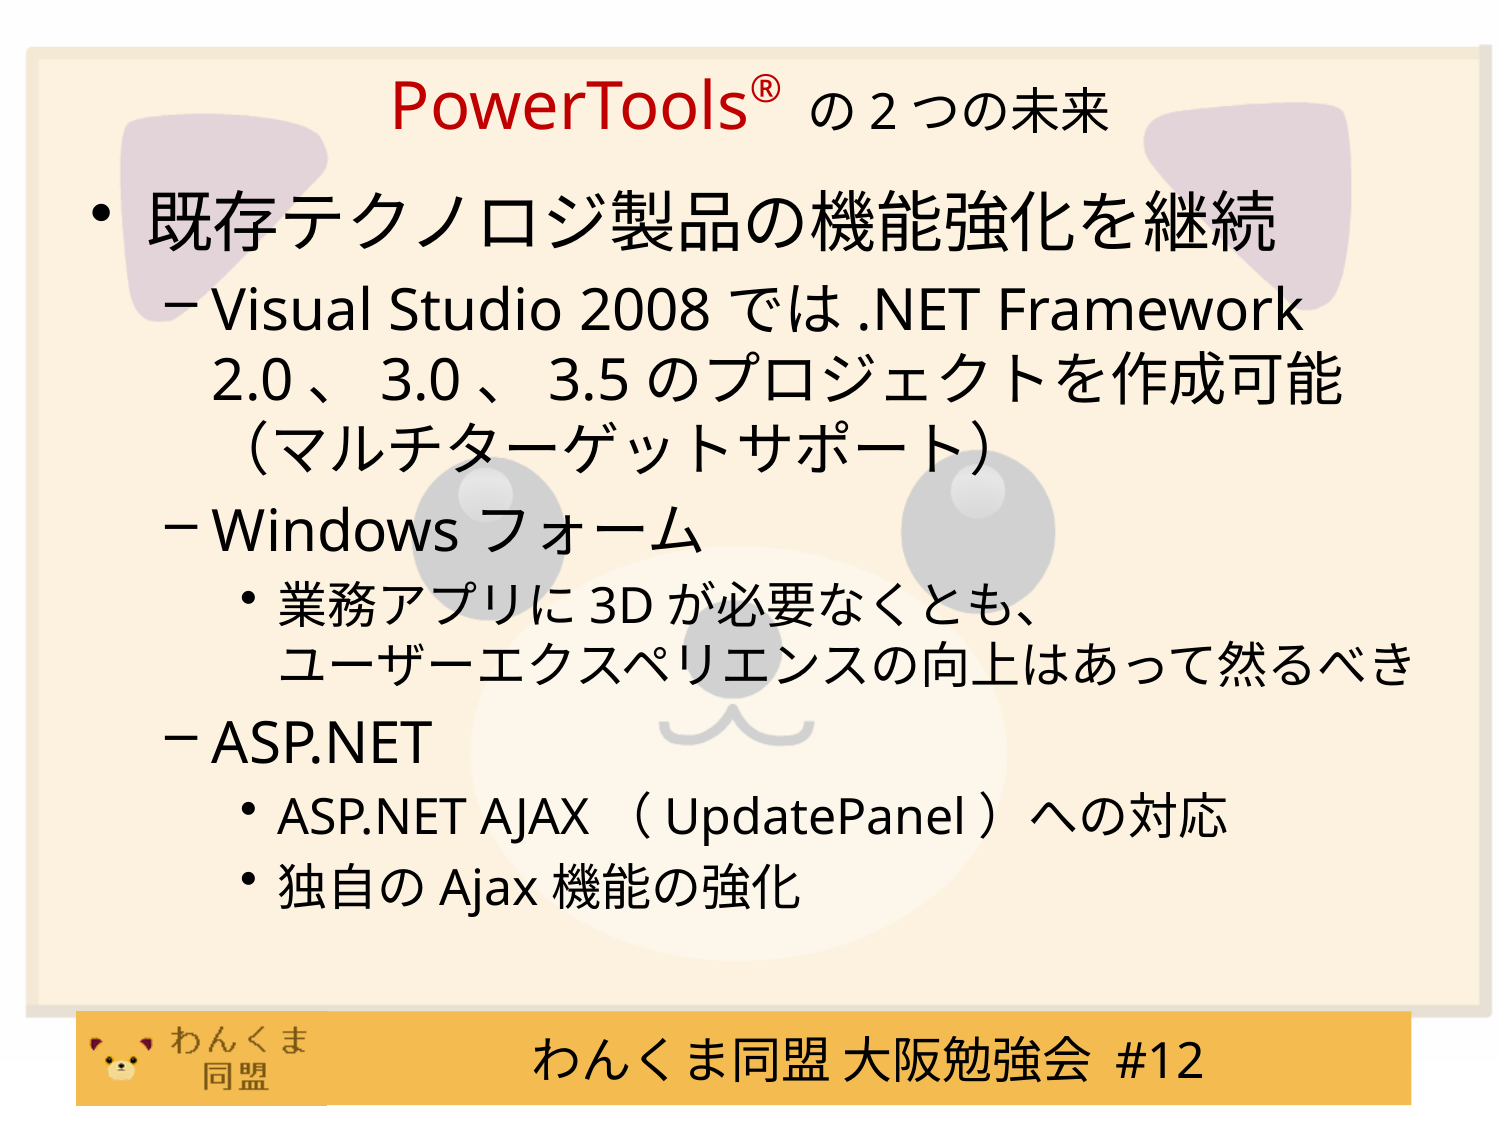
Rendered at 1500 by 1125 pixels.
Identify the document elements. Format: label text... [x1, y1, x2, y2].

picture [0, 0, 1500, 1106]
title PowerTools® の2つの未来 [74, 44, 1426, 162]
list 既存テクノロジ製品の機能強化を継続 Visual Studio 2008では.NET Framework 2.0、3.0、3.5のプロジェクトを作成可能 （マルチターゲットサポート） Windowsフォーム 業務アプリに3Dが必要なくとも、 ユーザーエクスペリエンスの向上はあって然るべき ASP.NET ASP.NET AJAX（UpdatePanel）への対応 独自のAjax機能の強化 [74, 172, 1454, 1006]
